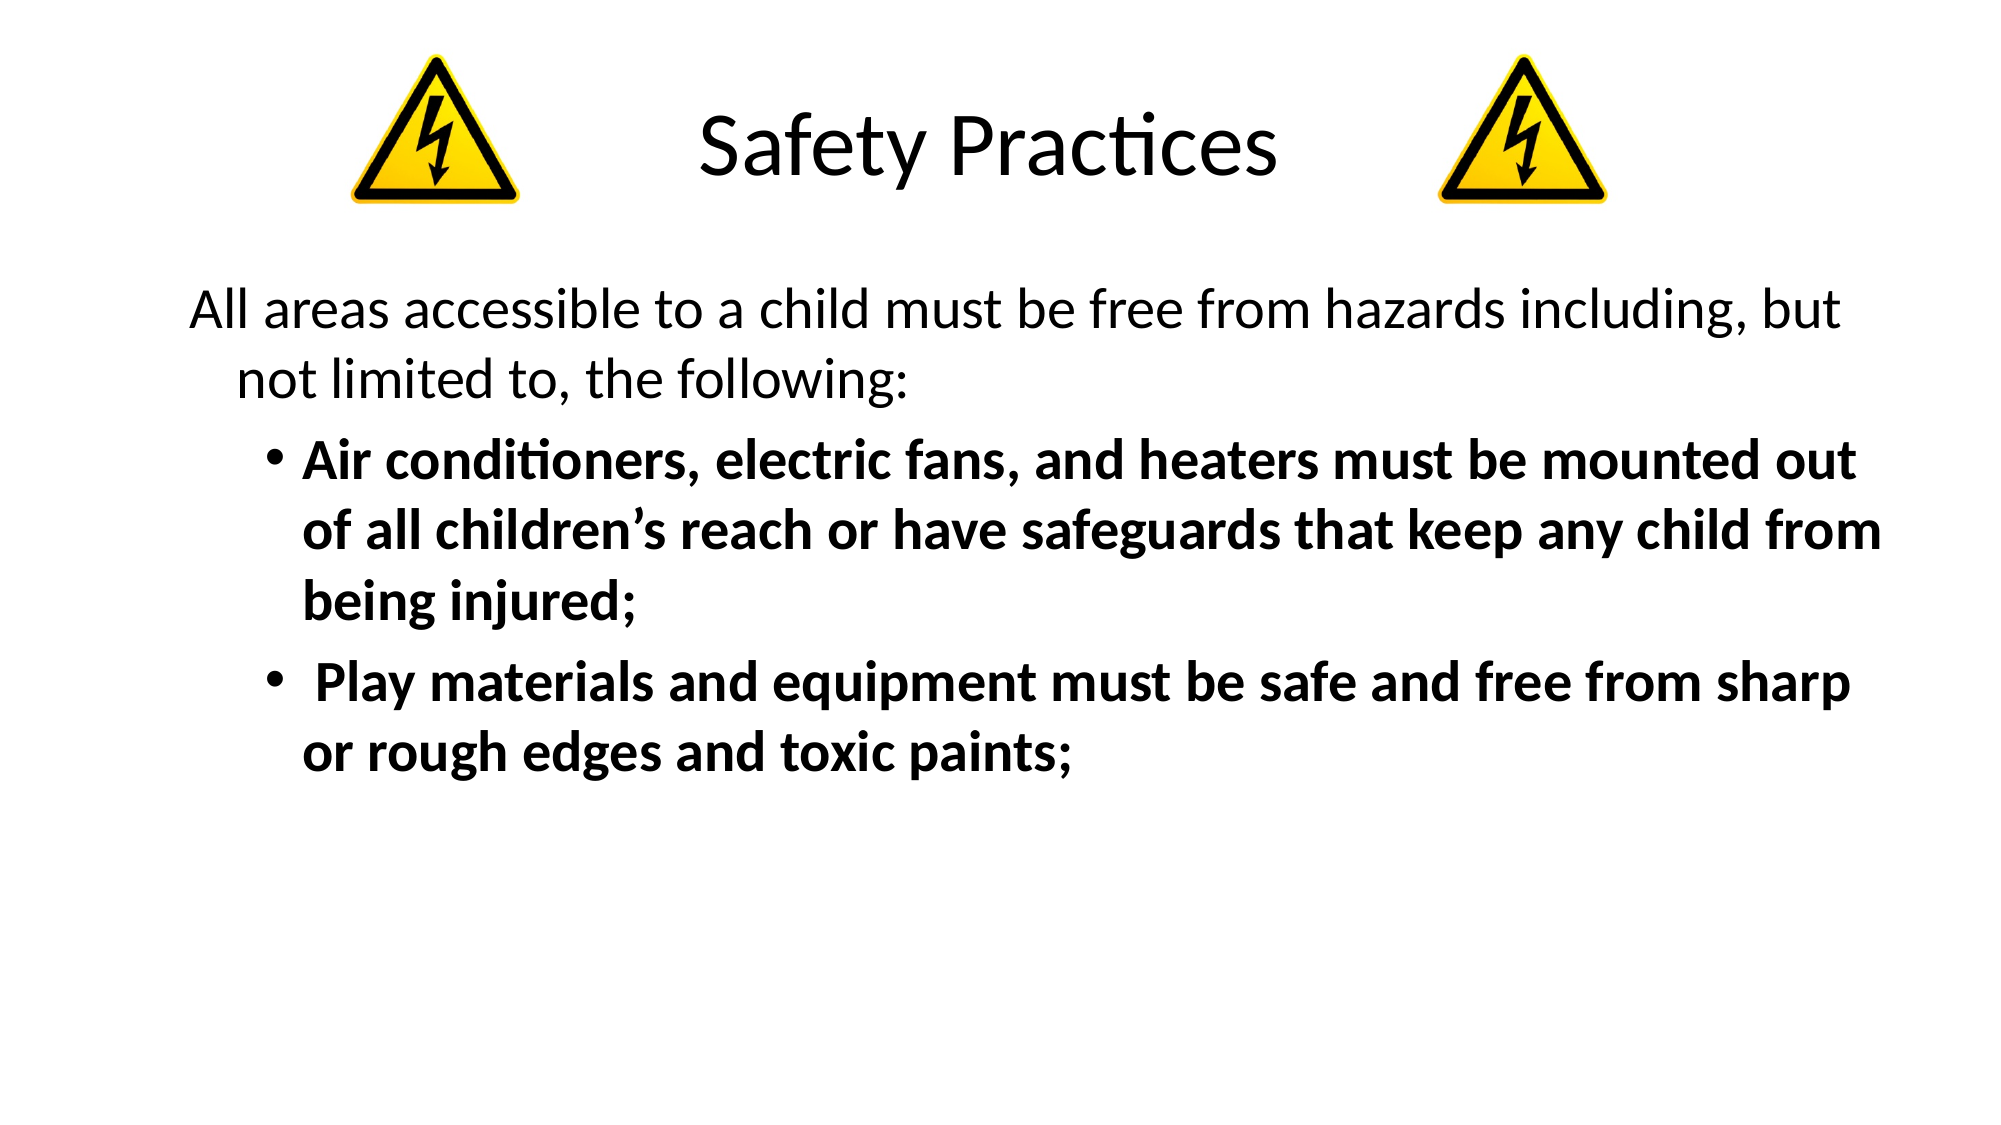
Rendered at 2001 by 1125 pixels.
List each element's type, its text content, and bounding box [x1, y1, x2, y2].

list All areas accessible to a child must be free from hazards including, but not limited to, the following: Air conditioners, electric fans, and heaters must be mounted out of all children’s reach or have safeguards that keep any child from being injured; Play materials and equipment must be safe and free from sharp or rough edges and toxic paints; [99, 262, 1900, 1005]
picture [299, 37, 576, 221]
title Safety Practices [99, 45, 1900, 233]
picture [1387, 37, 1663, 221]
